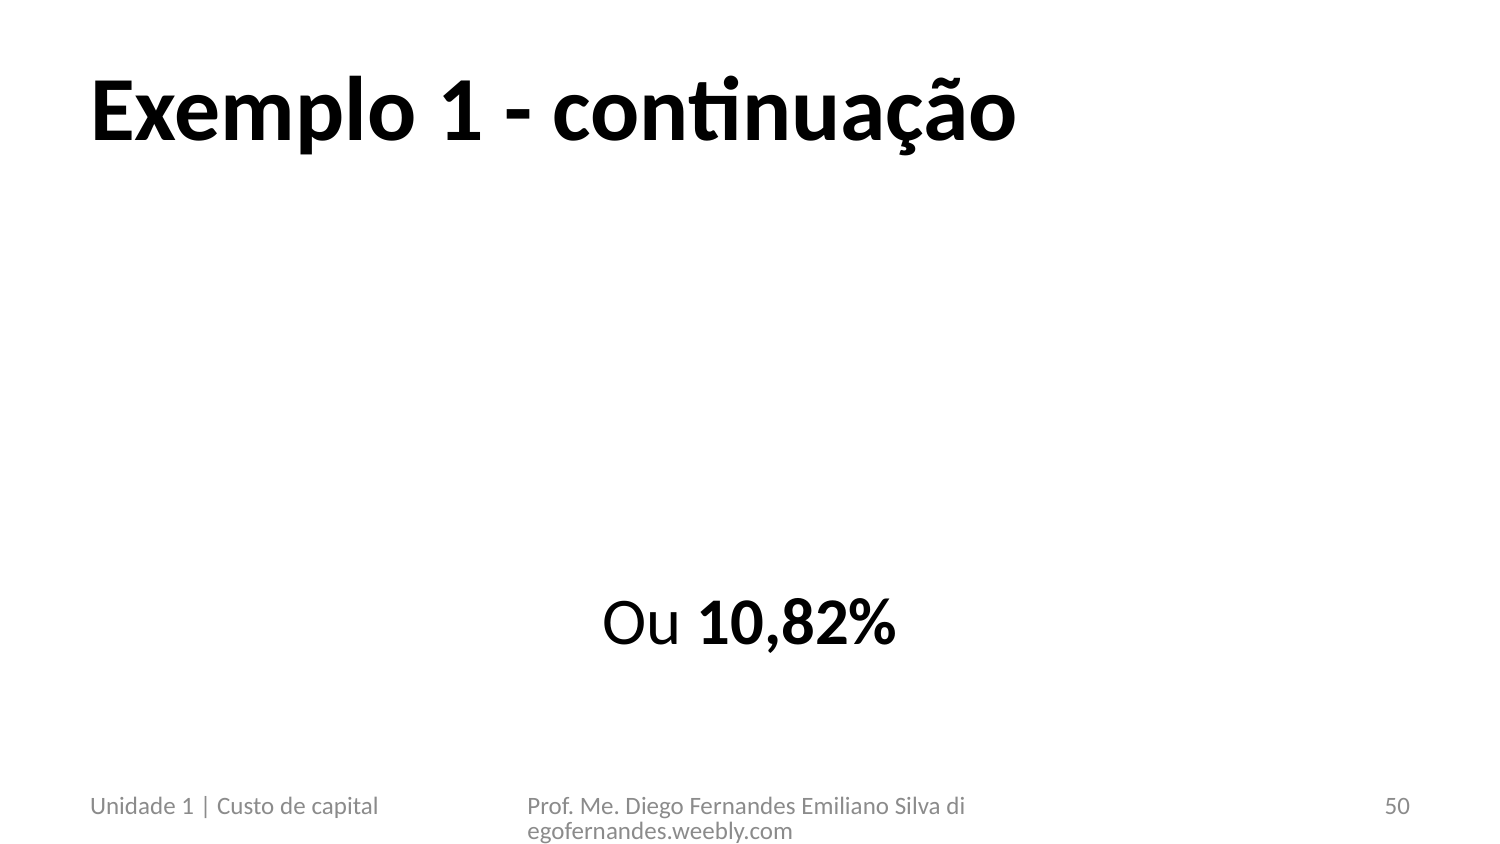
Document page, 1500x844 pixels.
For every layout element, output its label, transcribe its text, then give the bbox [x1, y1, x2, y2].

footer Prof. Me. Diego Fernandes Emiliano Silva diegofernandes.weebly.com [512, 782, 988, 827]
title Exemplo 1 - continuação [75, 33, 1425, 175]
slide_number Unidade 1 | Custo de capital [75, 782, 425, 827]
slide_number 50 [1074, 782, 1425, 827]
